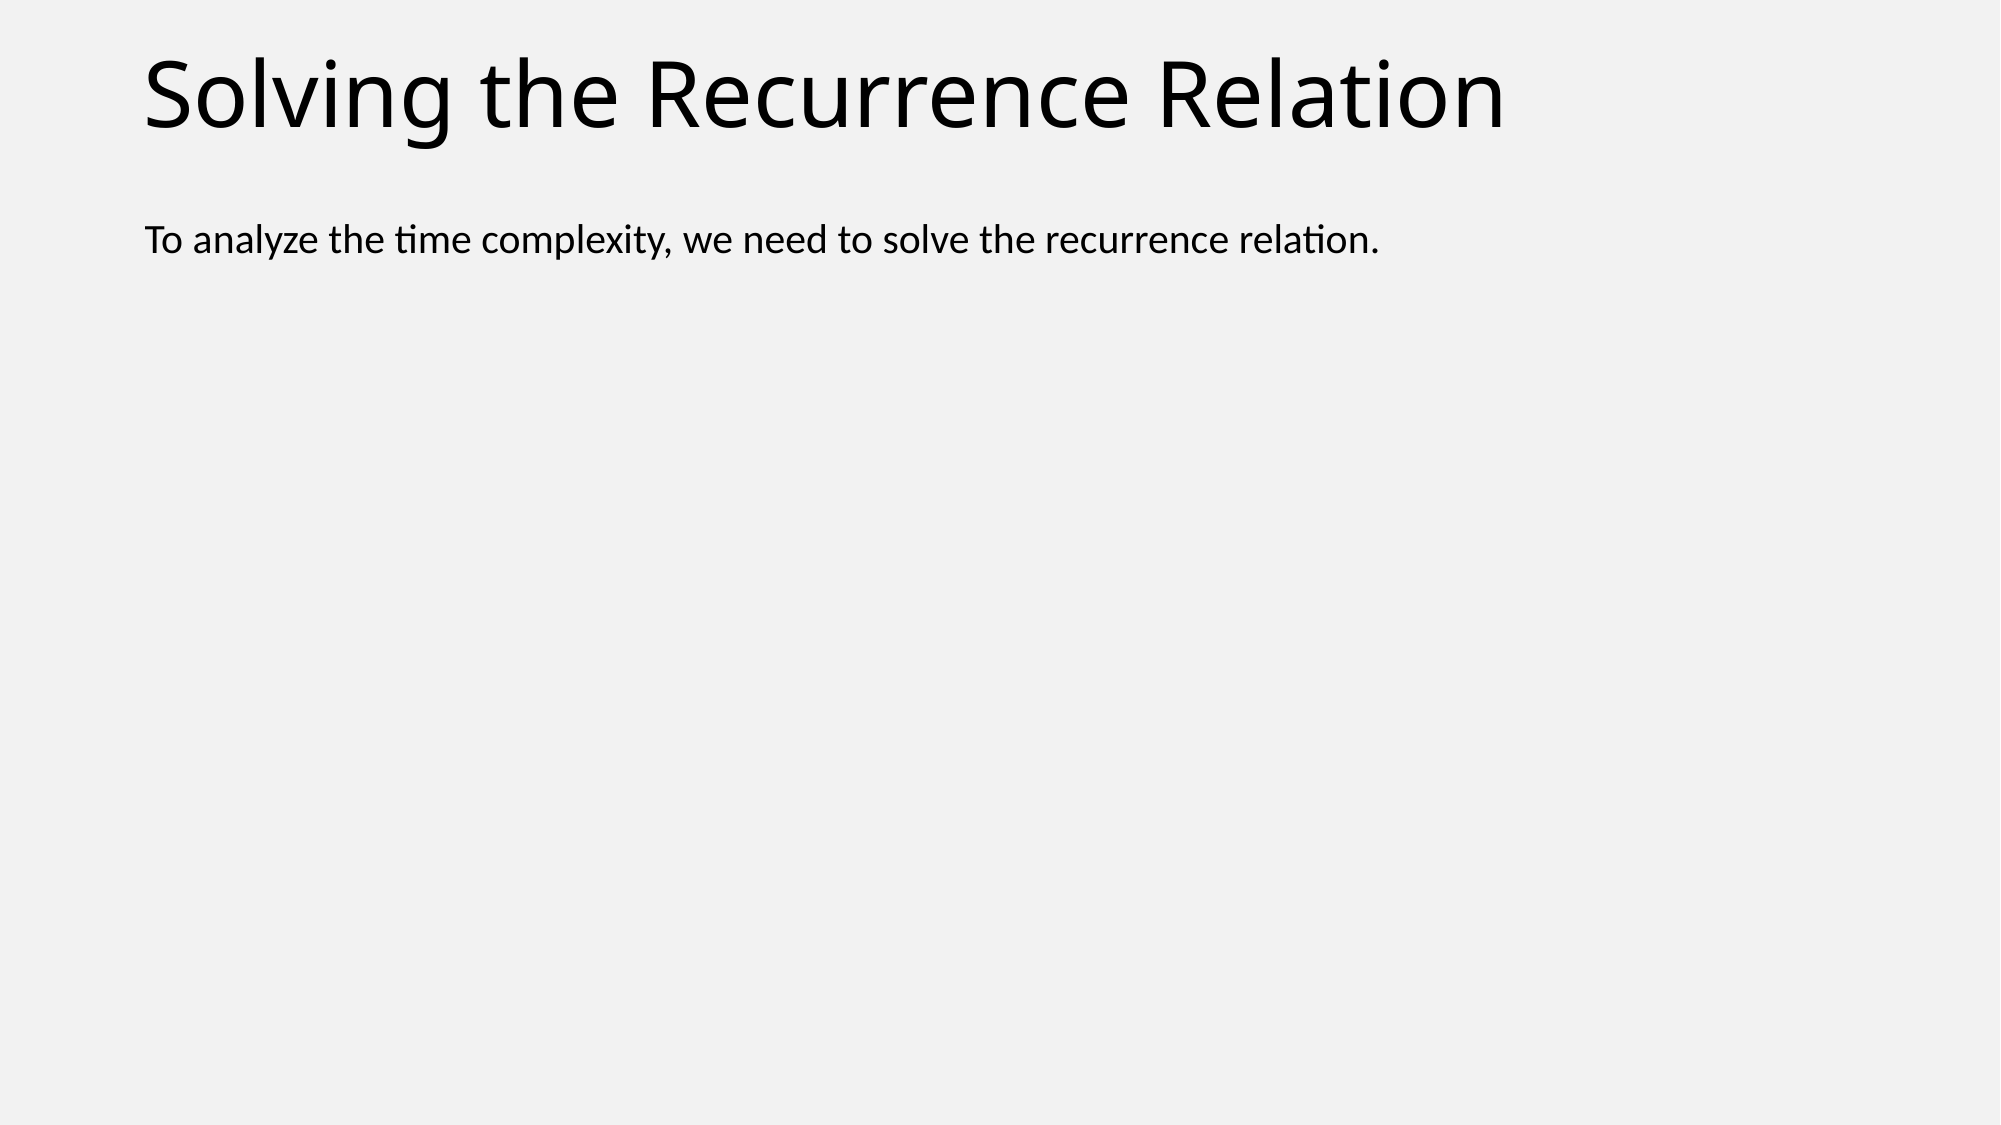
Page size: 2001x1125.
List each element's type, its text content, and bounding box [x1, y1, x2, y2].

title Solving the Recurrence Relation [128, 17, 1854, 179]
text_box To analyze the time complexity, we need to solve the recurrence relation. [129, 204, 1852, 320]
